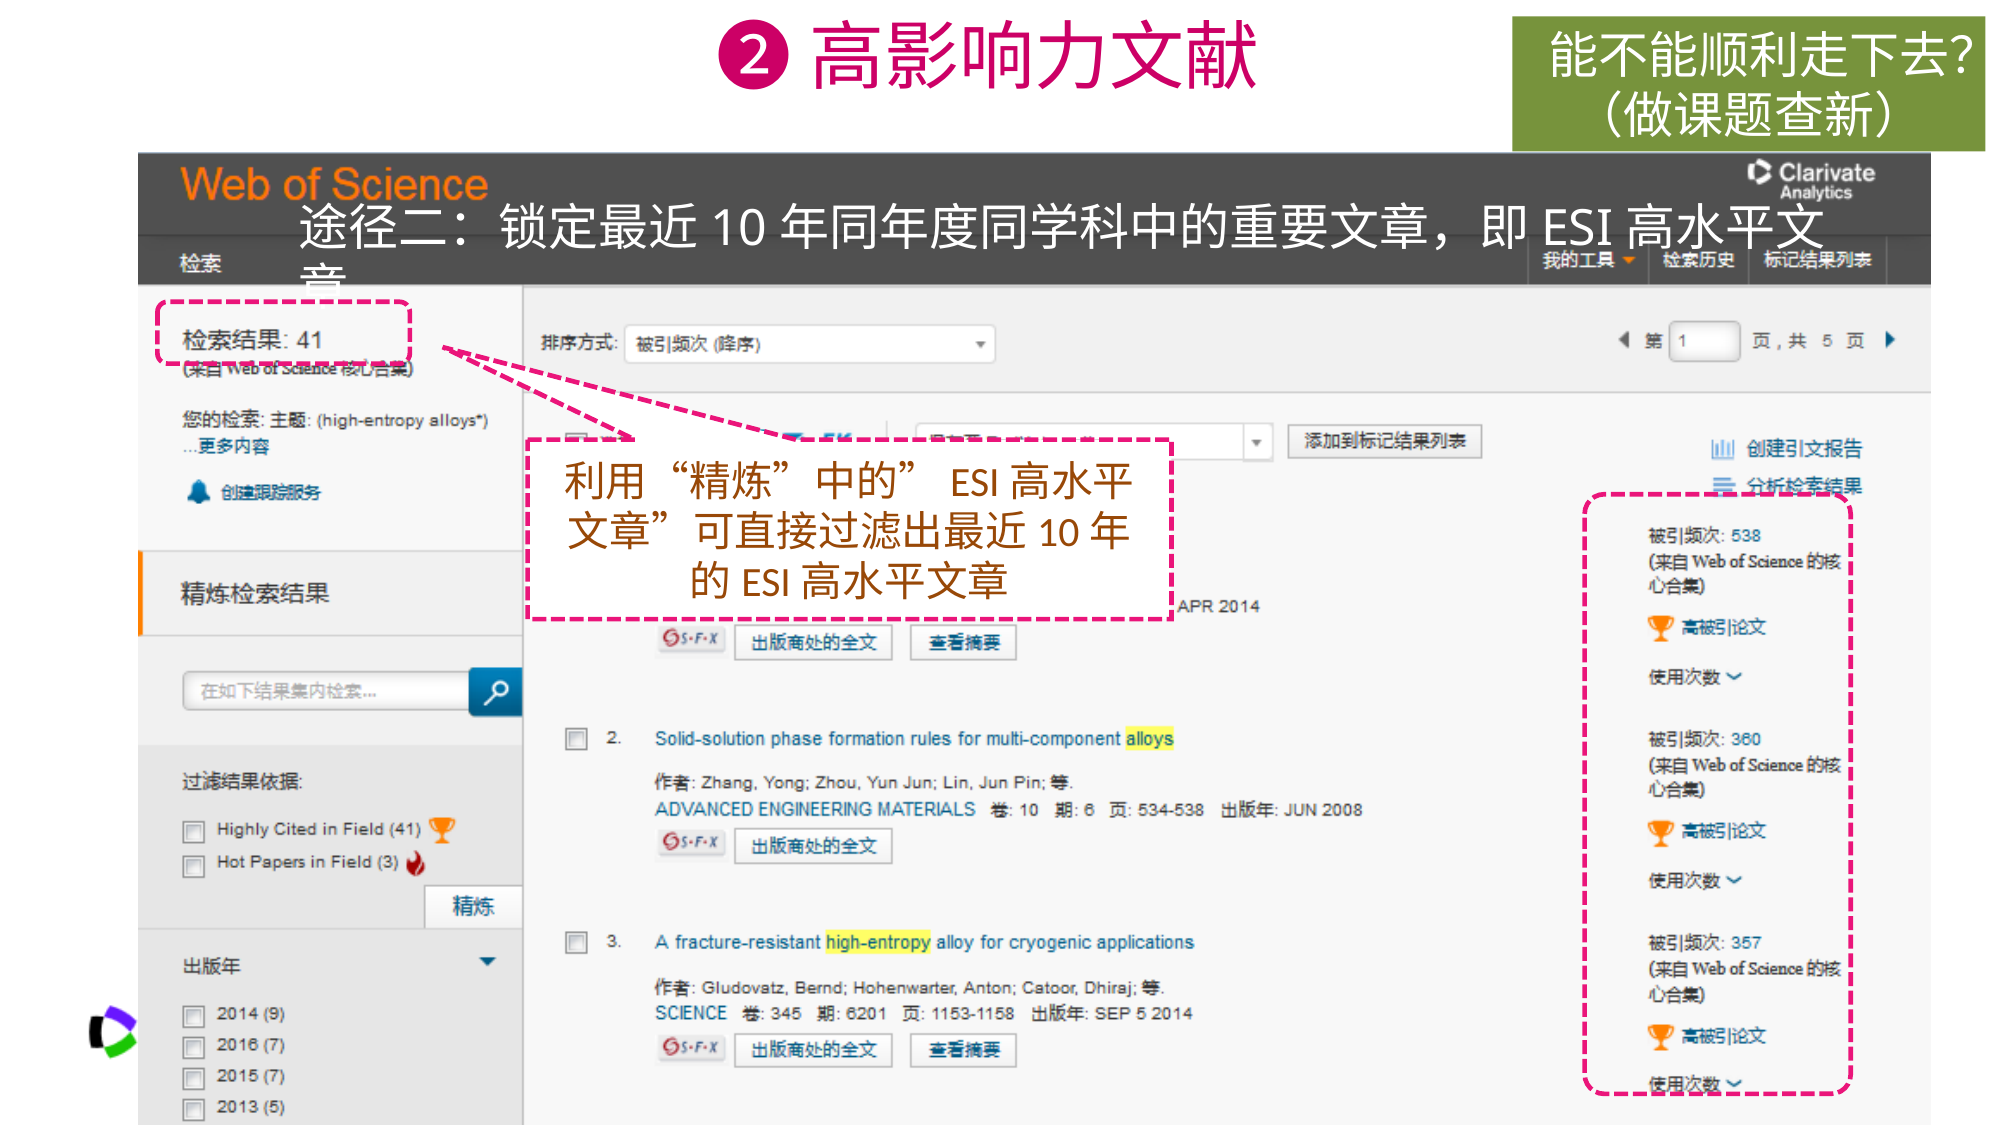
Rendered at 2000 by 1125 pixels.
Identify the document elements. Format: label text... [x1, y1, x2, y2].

text_box ❷高影响力文献 [716, 0, 1307, 99]
picture [47, 152, 1931, 1125]
text_box 能不能顺利走下去？ （做课题查新） [1512, 16, 1986, 152]
